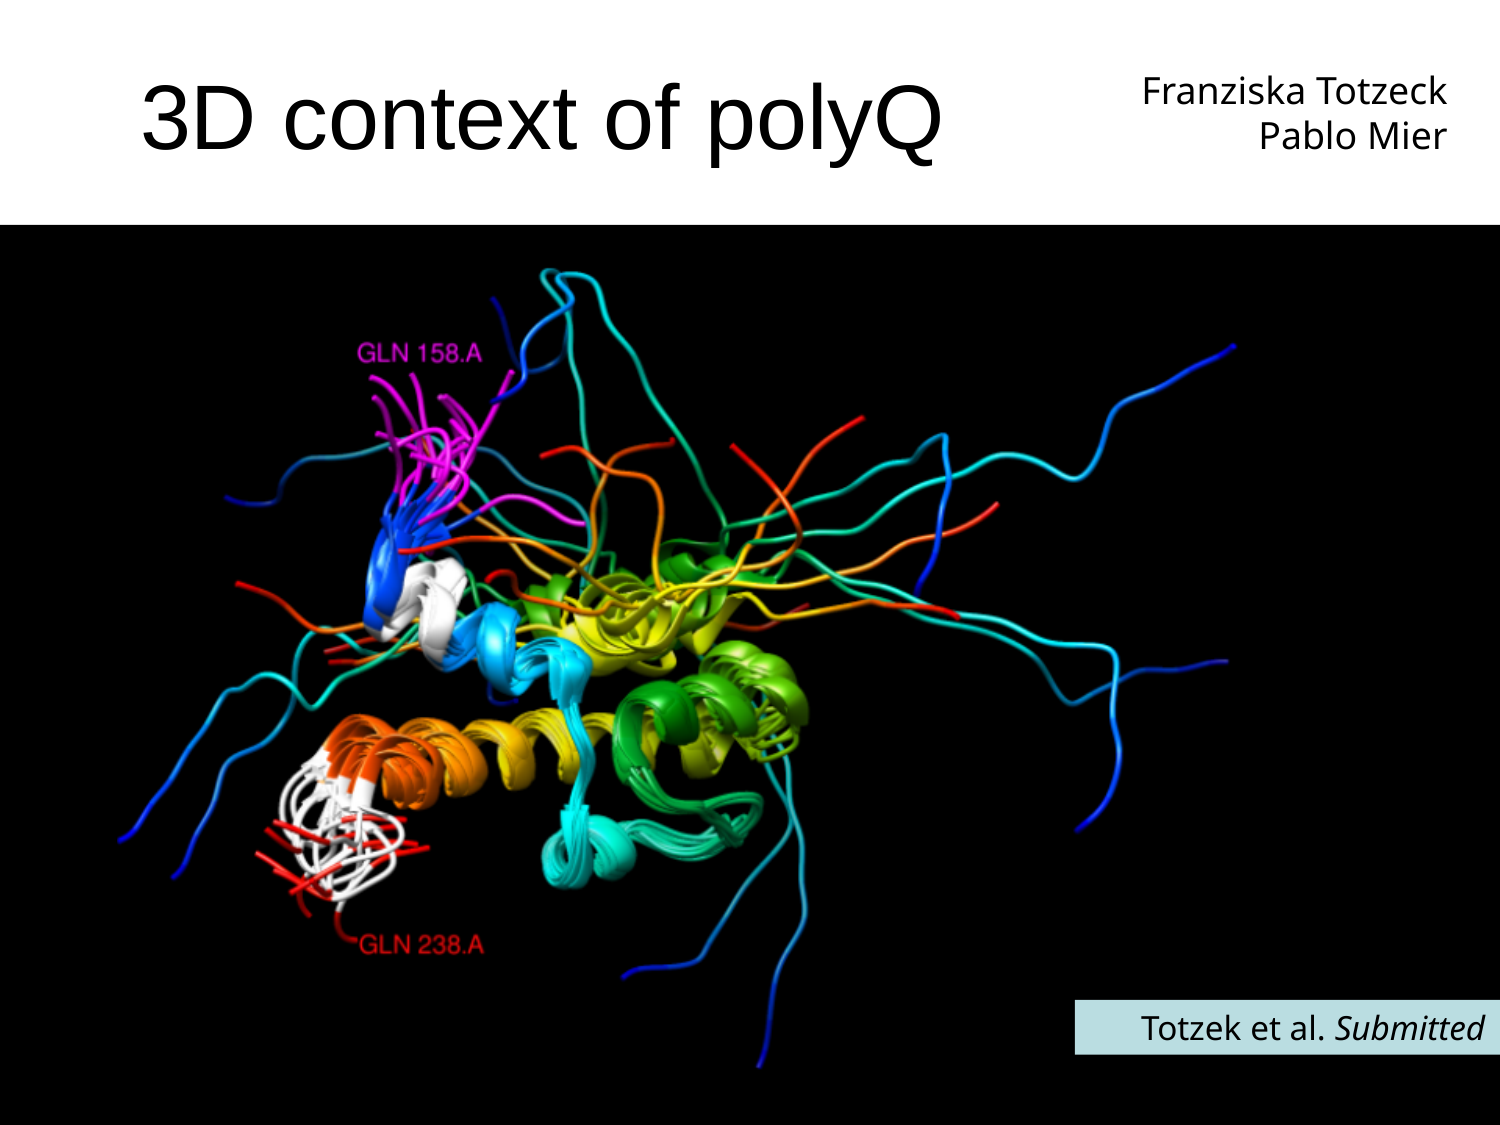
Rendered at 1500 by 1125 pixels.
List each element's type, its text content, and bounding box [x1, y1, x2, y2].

title 3D context of polyQ [37, 0, 1049, 226]
text_box Totzek et al. Submitted [1247, 999, 1500, 1055]
picture [117, 267, 1242, 1083]
text_box [0, 224, 1500, 1125]
text_box Franziska Totzeck Pablo Mier [1019, 59, 1463, 166]
